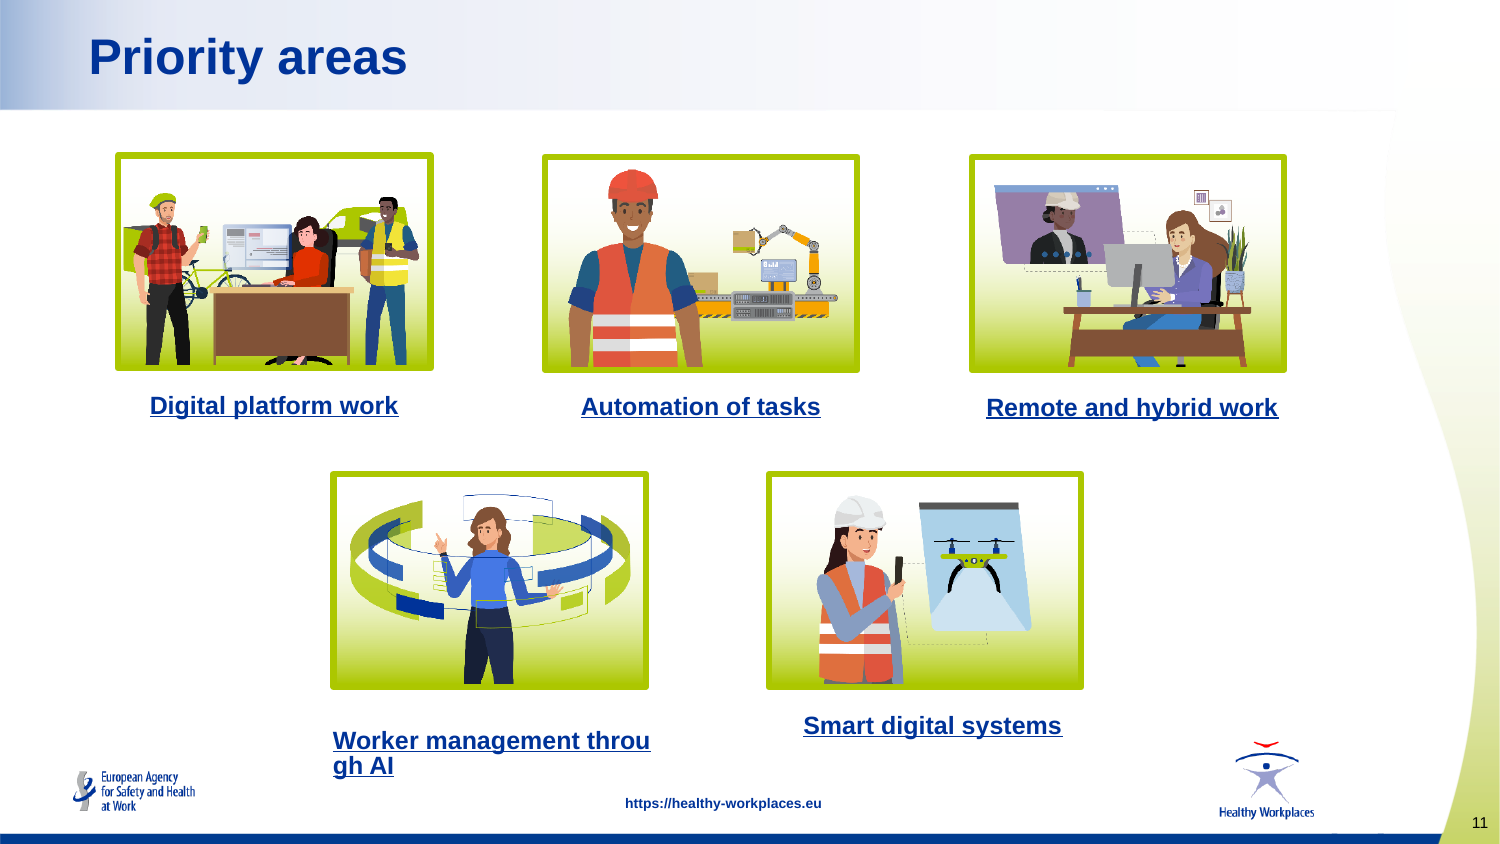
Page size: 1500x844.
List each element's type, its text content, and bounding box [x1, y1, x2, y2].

text_box Remote and hybrid work [969, 379, 1296, 433]
text_box Worker management through AI [332, 698, 660, 752]
picture [0, 0, 1500, 844]
text_box Digital platform work [111, 378, 438, 431]
text_box Automation of tasks [537, 379, 865, 433]
title Priority areas [88, 0, 1306, 110]
text_box Smart digital systems [769, 698, 1097, 752]
